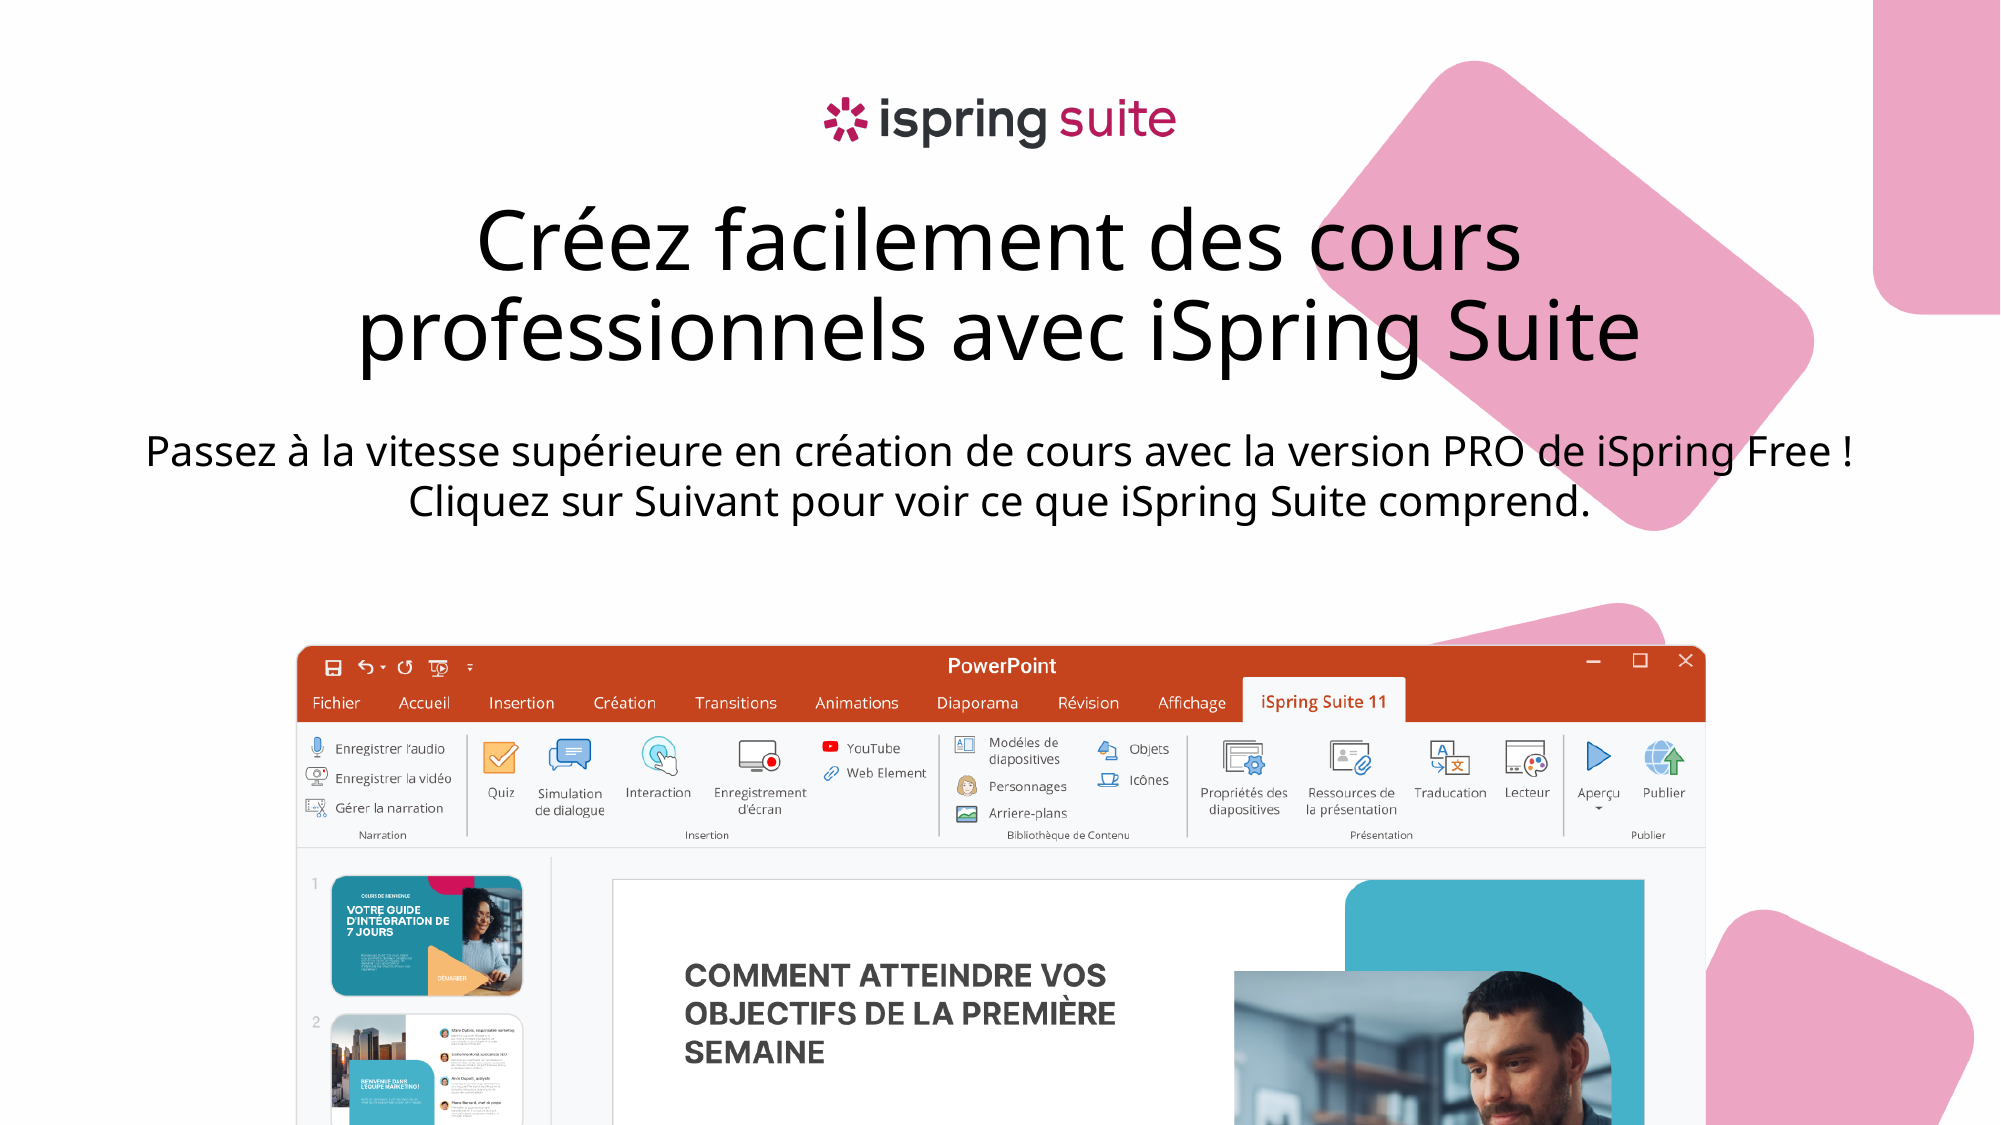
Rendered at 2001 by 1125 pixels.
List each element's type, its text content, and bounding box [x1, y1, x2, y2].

title Créez facilement des cours professionnels avec iSpring Suite [281, 134, 1719, 386]
picture [0, 0, 2001, 1125]
subtitle Passez à la vitesse supérieure en création de cours avec la version PRO de iSpring Free ! Cliquez sur Suivant pour voir ce que iSpring Suite comprend. [126, 416, 1874, 550]
